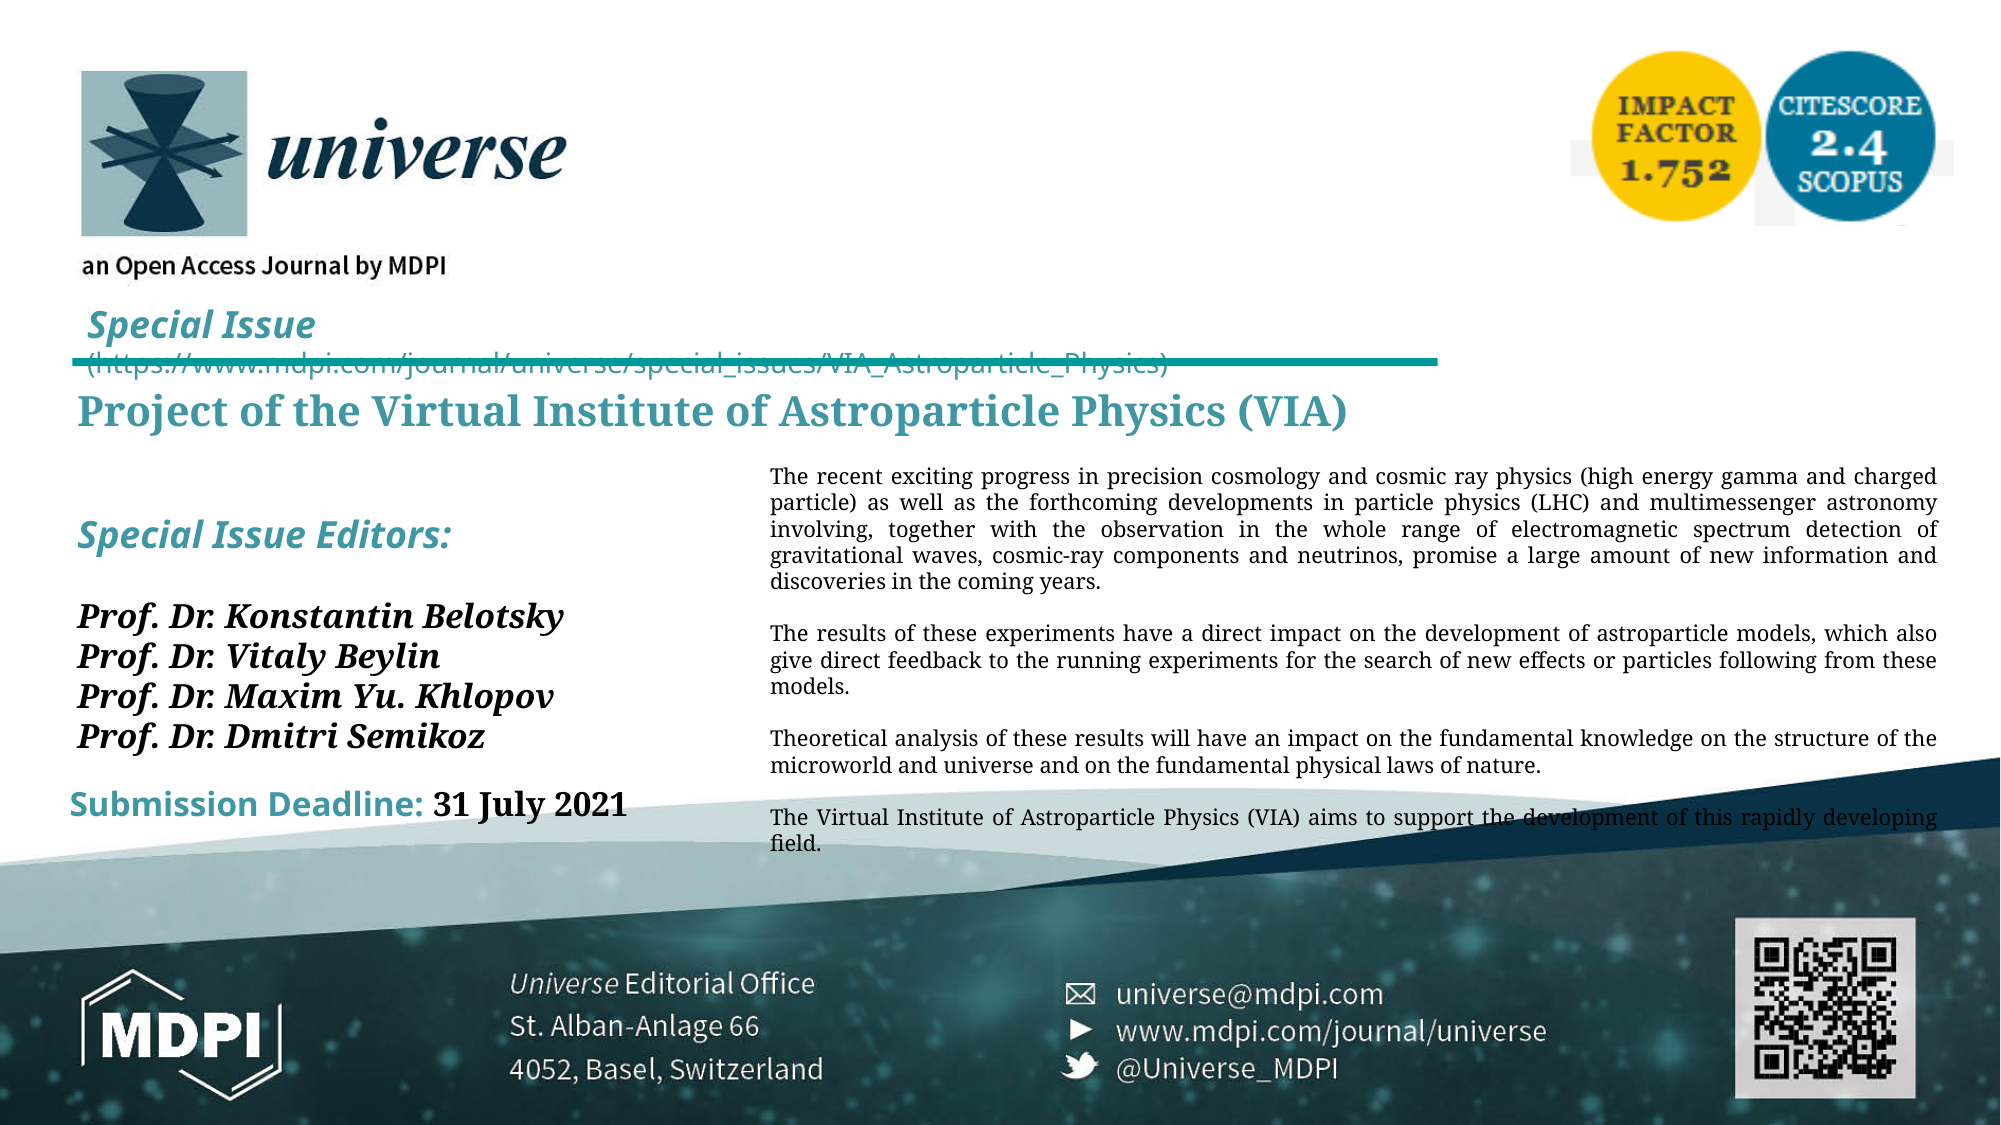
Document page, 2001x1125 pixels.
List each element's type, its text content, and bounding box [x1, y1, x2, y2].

text_box The recent exciting progress in precision cosmology and cosmic ray physics (high energy gamma and charged particle) as well as the forthcoming developments in particle physics (LHC) and multimessenger astronomy involving, together with the observation in the whole range of electromagnetic spectrum detection of gravitational waves, cosmic-ray components and neutrinos, promise a large amount of new information and discoveries in the coming years. The results of these experiments have a direct impact on the development of astroparticle models, which also give direct feedback to the running experiments for the search of new effects or particles following from these models. Theoretical analysis of these results will have an impact on the fundamental knowledge on the structure of the microworld and universe and on the fundamental physical laws of nature. The Virtual Institute of Astroparticle Physics (VIA) aims to support the development of this rapidly developing field. [755, 455, 1954, 890]
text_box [72, 293, 1438, 400]
text_box Submission Deadline: 31 July 2021 [46, 776, 773, 831]
picture [0, 0, 2001, 1125]
text_box Special Issue Editors: Prof. Dr. Konstantin Belotsky Prof. Dr. Vitaly Beylin Prof. Dr. Maxim Yu. Khlopov Prof. Dr. Dmitri Semikoz [62, 503, 821, 763]
text_box Project of the Virtual Institute of Astroparticle Physics (VIA) [62, 377, 1819, 493]
